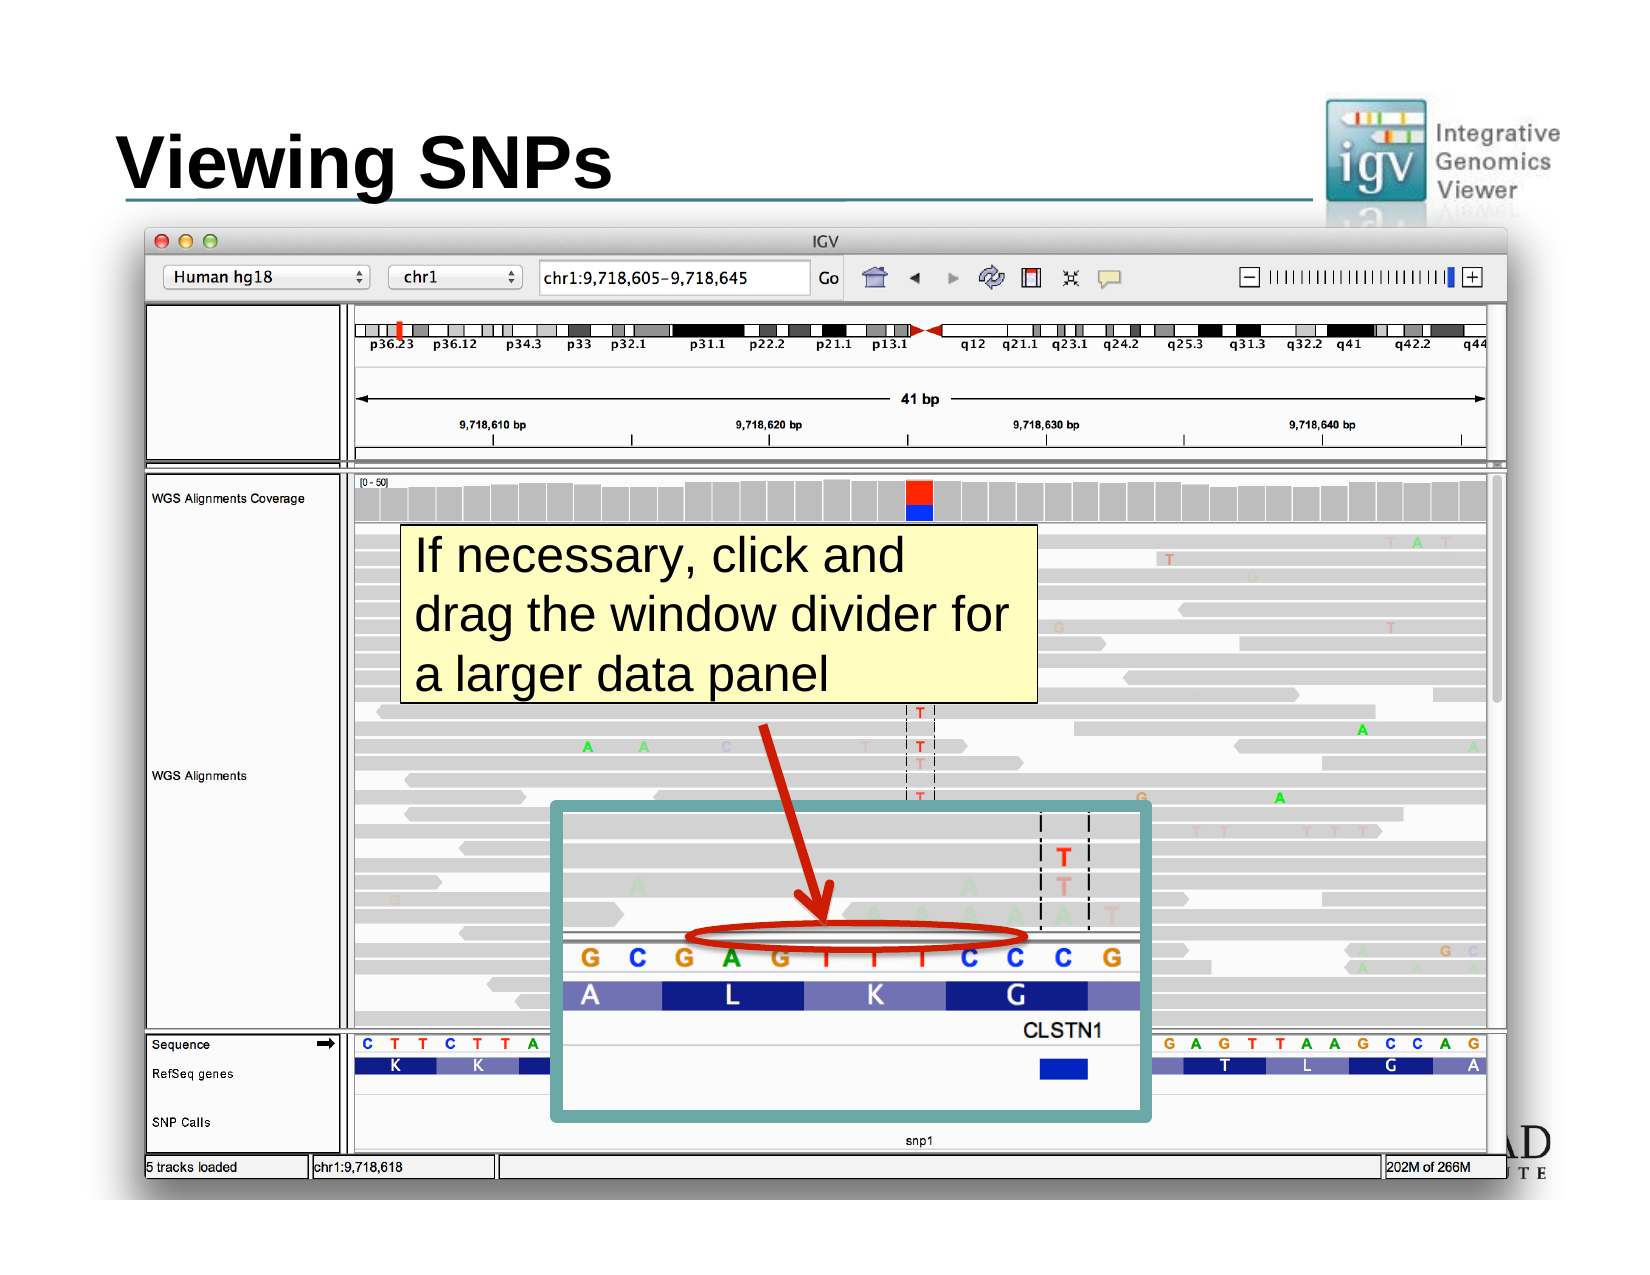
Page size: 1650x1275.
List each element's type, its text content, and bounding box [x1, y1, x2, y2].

text_box [757, 725, 864, 966]
title Viewing SNPs [113, 113, 1537, 185]
text_box [793, 879, 835, 925]
text_box [556, 806, 1147, 1117]
text_box [864, 922, 1026, 950]
text_box If necessary, click and drag the window divider for a larger data panel [400, 524, 1038, 703]
picture [1325, 92, 1560, 185]
text_box [75, 185, 1576, 1200]
text_box [687, 925, 757, 948]
text_box [677, 916, 757, 964]
text_box [864, 916, 1036, 964]
